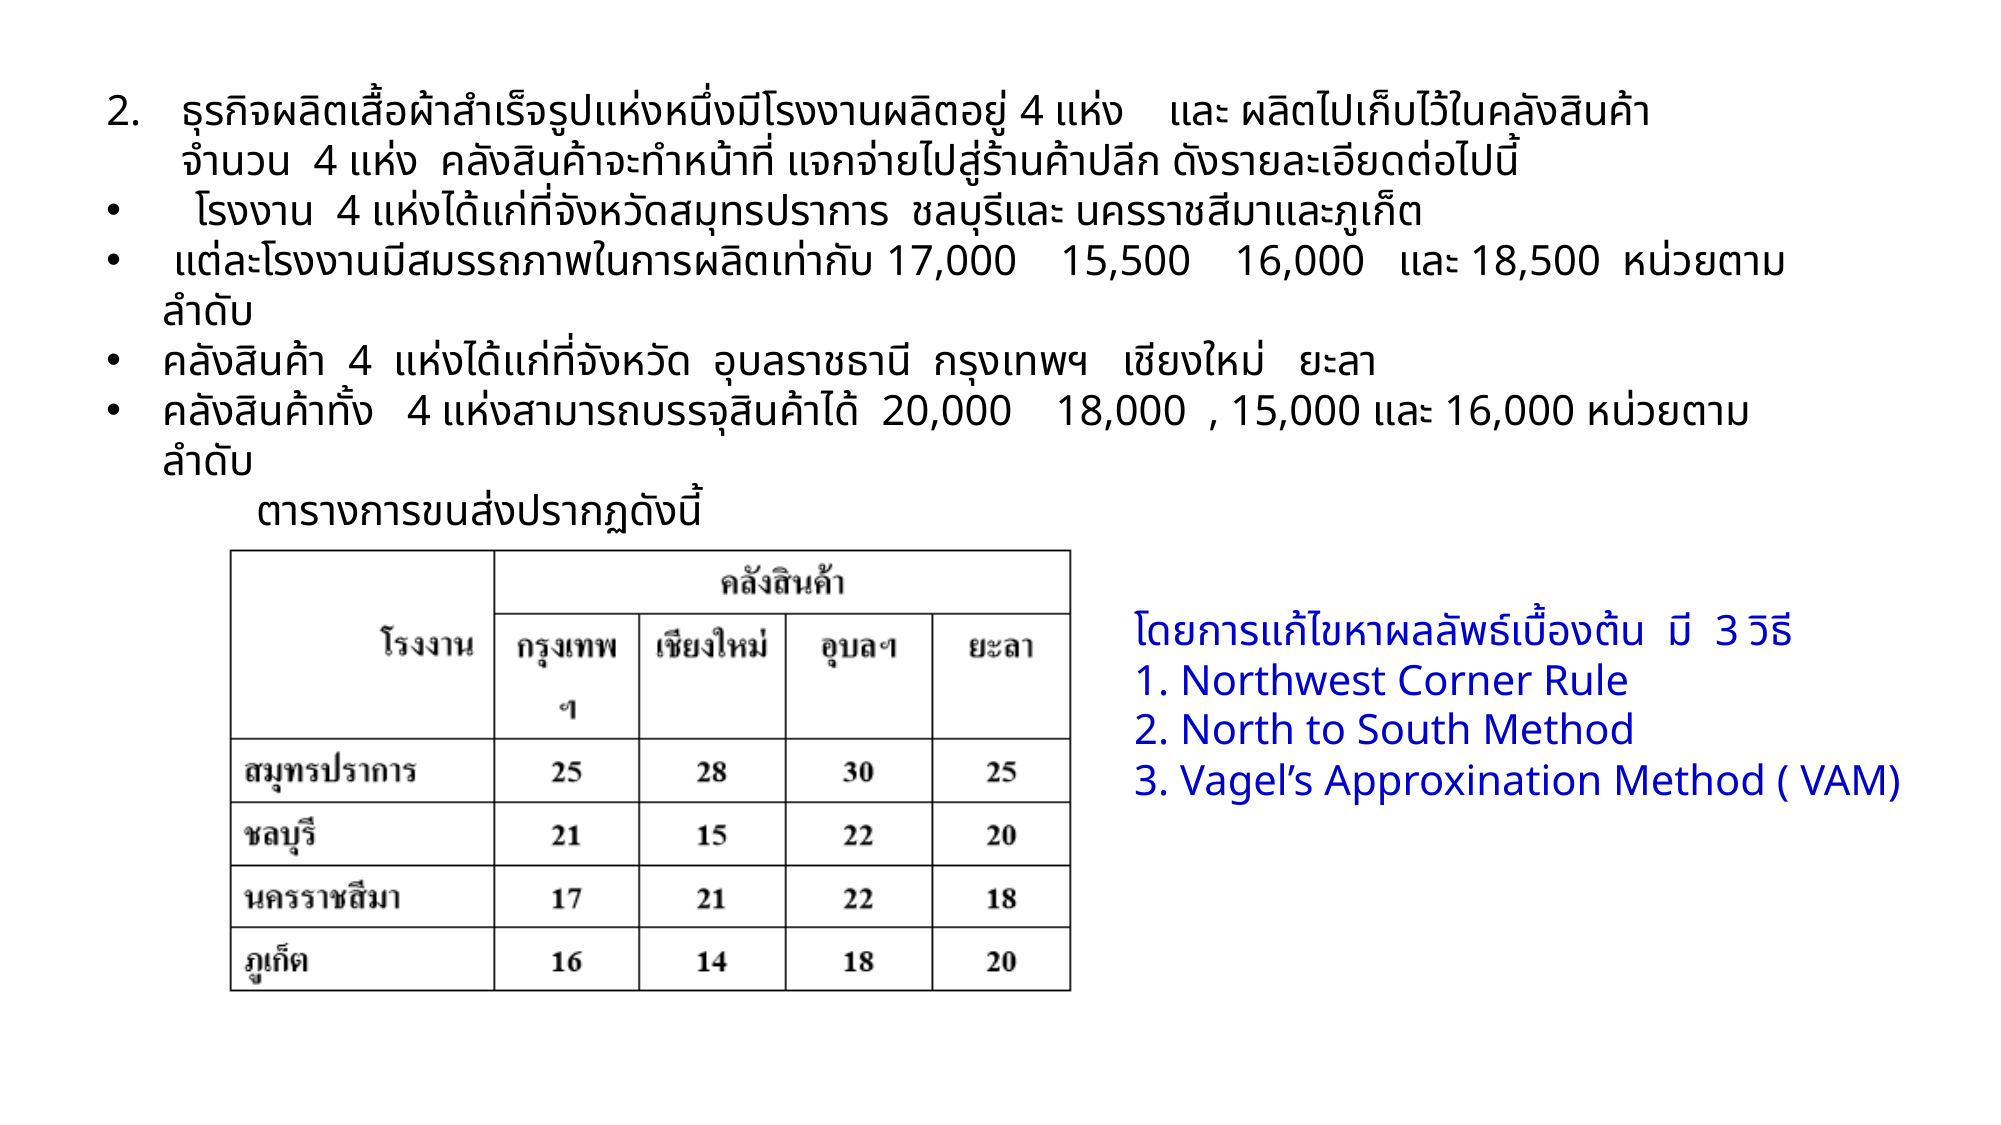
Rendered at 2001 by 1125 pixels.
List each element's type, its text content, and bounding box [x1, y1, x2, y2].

text_box โดยการแก้ไขหาผลลัพธ์เบื้องต้น มี 3 วิธี 1. Northwest Corner Rule 2. North to South Method 3. Vagel’s Approxination Method ( VAM) [1119, 595, 2000, 861]
picture [225, 545, 1075, 1000]
text_box ธุรกิจผลิตเสื้อผ้าสำเร็จรูปแห่งหนึ่งมีโรงงานผลิตอยู่ 4 แห่ง และ ผลิตไปเก็บไว้ในคลังสินค้า จำนวน 4 แห่ง คลังสินค้าจะทำหน้าที่ แจกจ่ายไปสู่ร้านค้าปลีก ดังรายละเอียดต่อไปนี้ โรงงาน 4 แห่งได้แก่ที่จังหวัดสมุทรปราการ ชลบุรีและ นครราชสีมาและภูเก็ต แต่ละโรงงานมีสมรรถภาพในการผลิตเท่ากับ 17,000 15,500 16,000 และ 18,500 หน่วยตามลำดับ คลังสินค้า 4 แห่งได้แก่ที่จังหวัด อุบลราชธานี กรุงเทพฯ เชียงใหม่ ยะลา คลังสินค้าทั้ง 4 แห่งสามารถบรรจุสินค้าได้ 20,000 18,000 , 15,000 และ 16,000 หน่วยตามลำดับ ตารางการขนส่งปรากฏดังนี้ [91, 76, 1820, 542]
